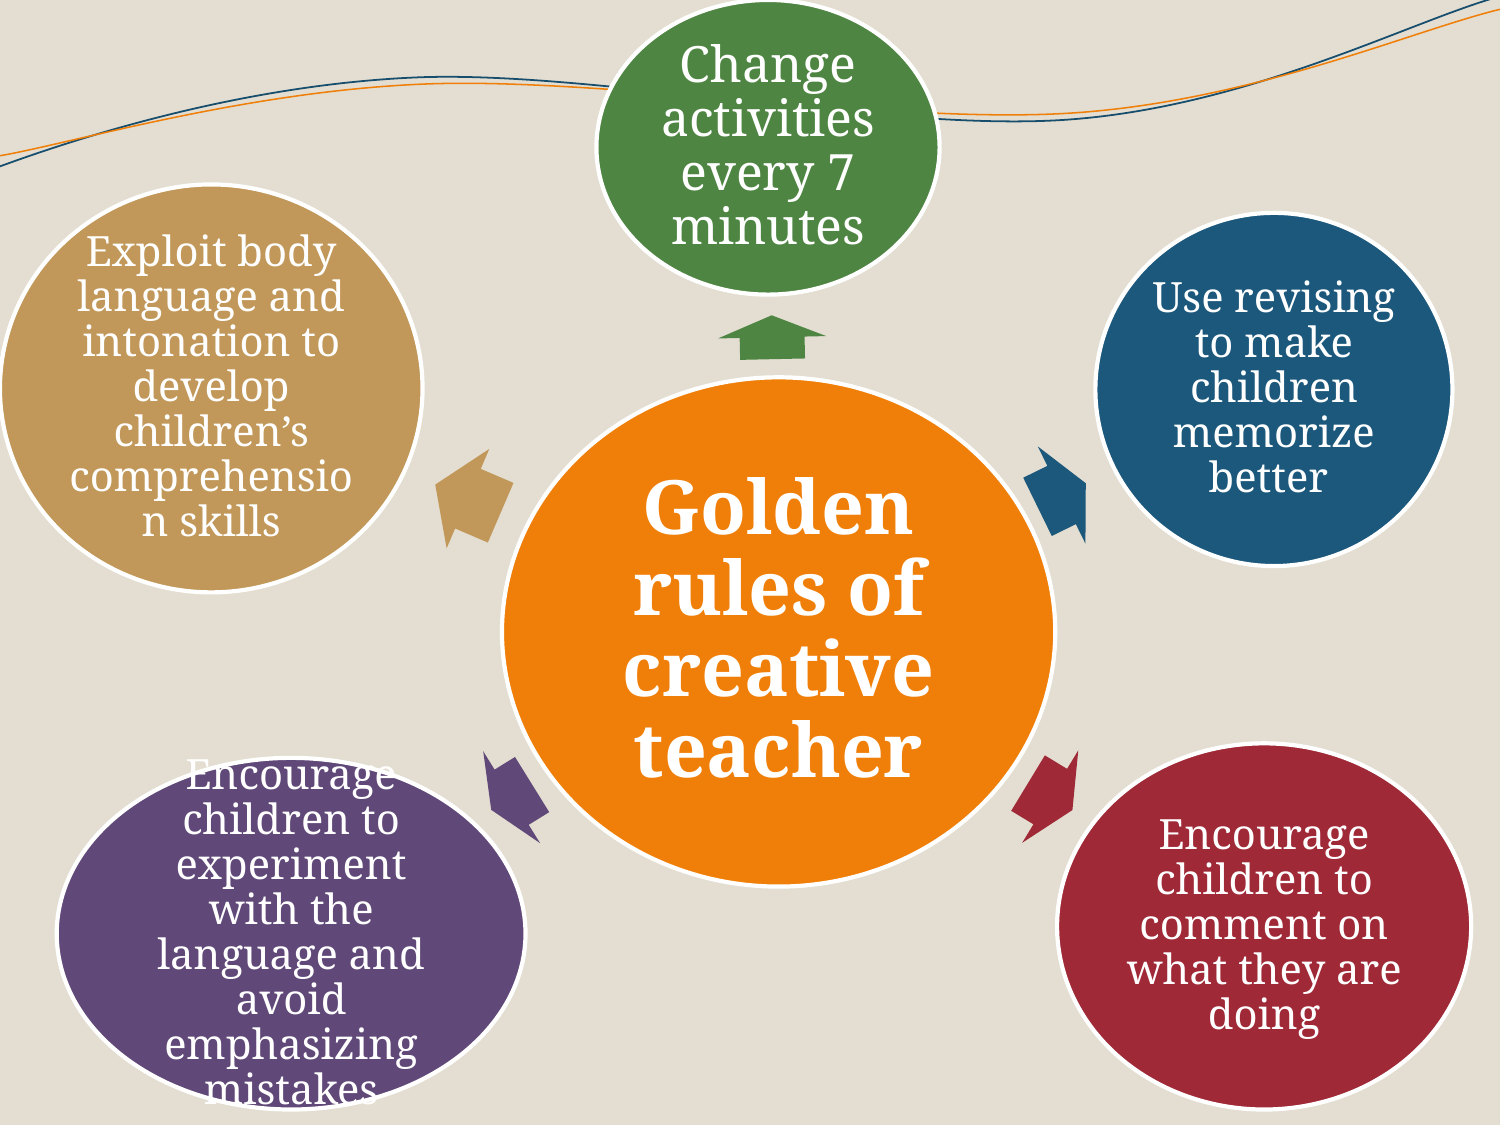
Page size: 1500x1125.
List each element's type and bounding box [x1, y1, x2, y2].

text_box [0, 0, 1500, 1125]
